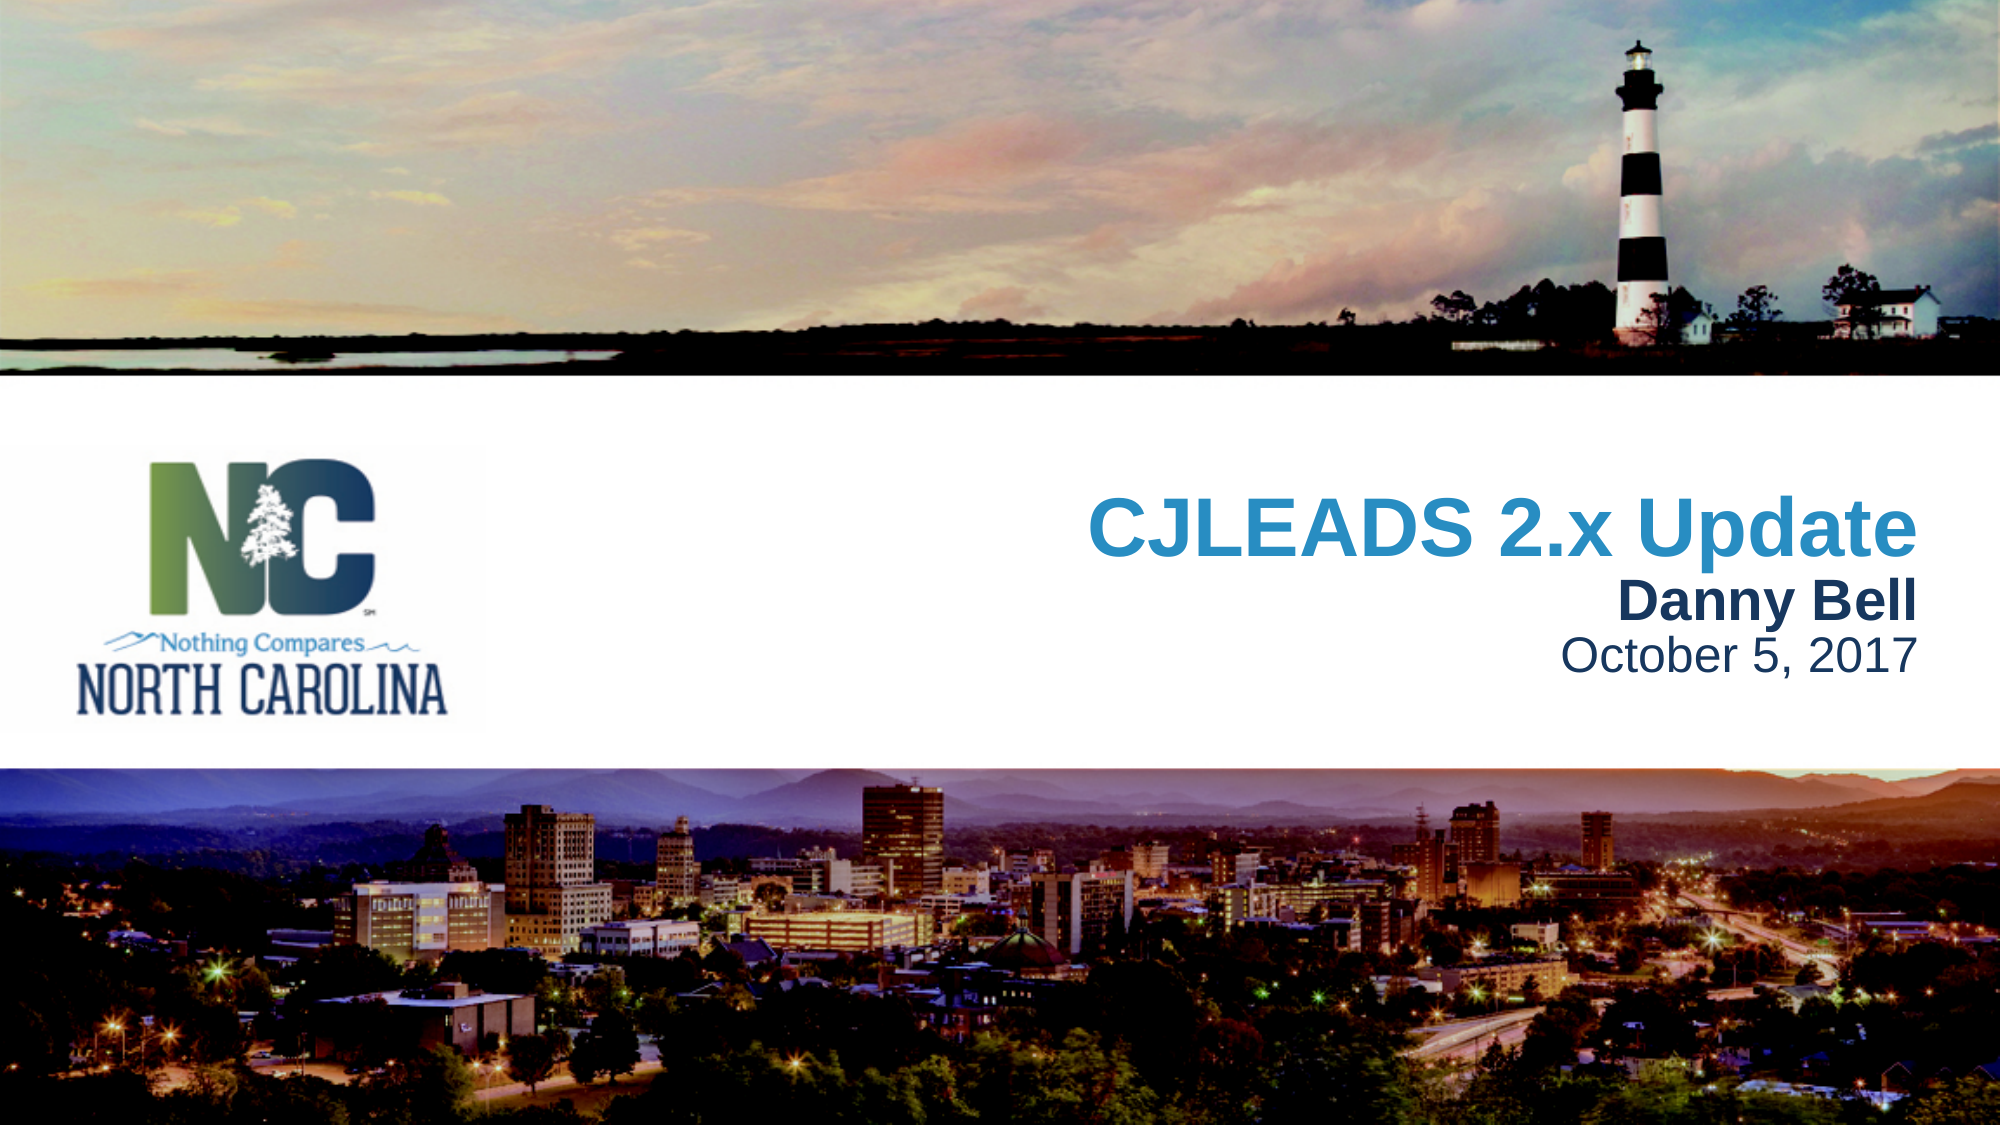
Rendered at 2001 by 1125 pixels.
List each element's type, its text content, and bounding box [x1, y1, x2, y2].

title CJLEADS 2.x Update Danny Bell October 5, 2017 [446, 418, 1935, 754]
picture [0, 0, 2000, 1125]
